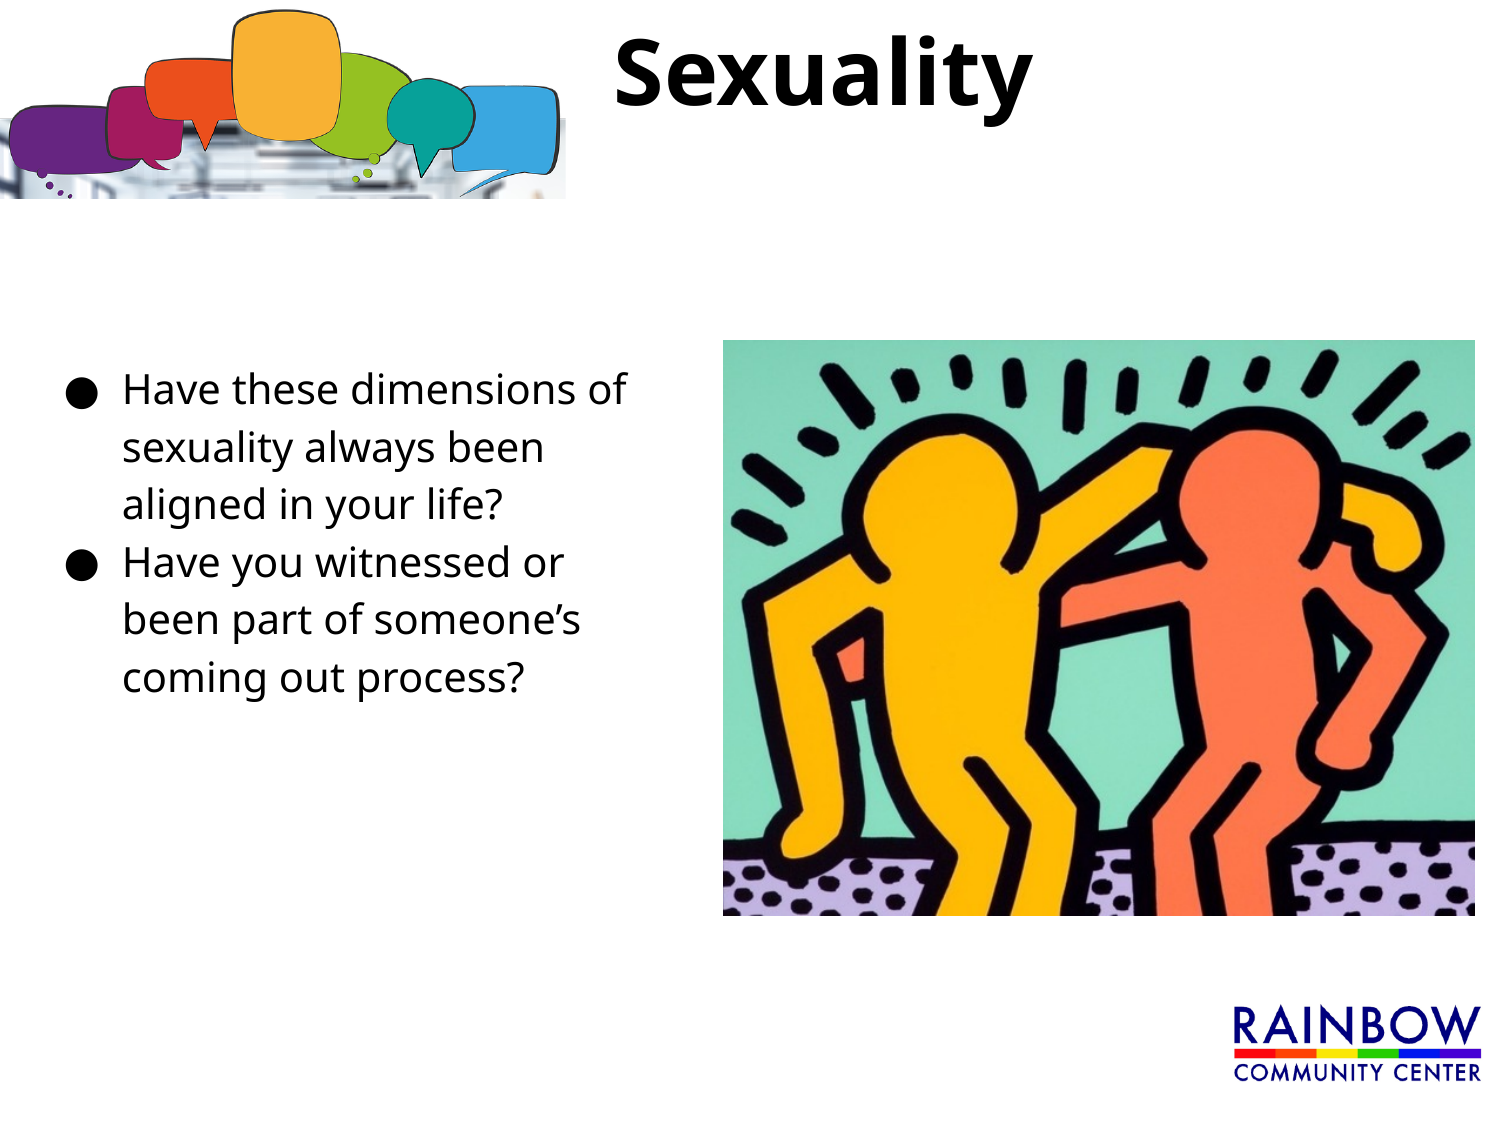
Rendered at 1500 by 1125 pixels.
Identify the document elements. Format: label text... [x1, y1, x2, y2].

title Sexuality [598, 0, 1500, 125]
picture [0, 0, 566, 199]
list Have these dimensions of sexuality always been aligned in your life? Have you witnessed or been part of someone’s coming out process? [31, 340, 679, 1100]
picture [1222, 991, 1493, 1085]
picture [722, 340, 1476, 917]
